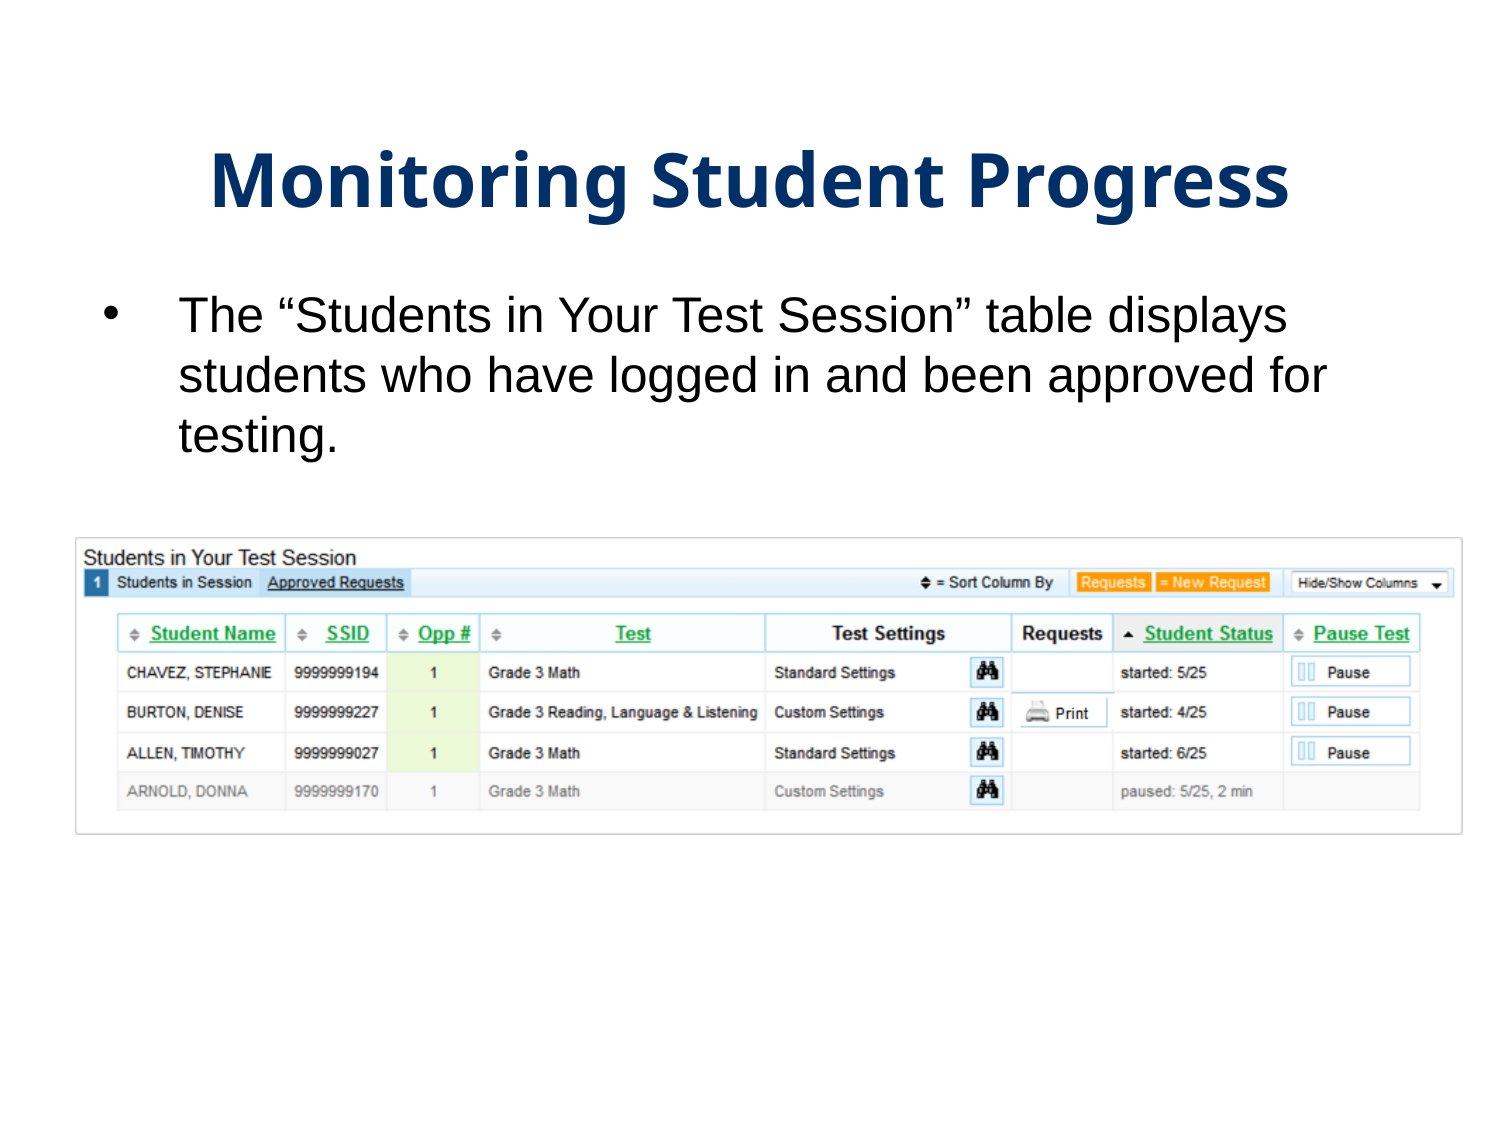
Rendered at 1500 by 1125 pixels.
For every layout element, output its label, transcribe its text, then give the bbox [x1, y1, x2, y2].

text_box Monitoring Student Progress [0, 125, 1500, 230]
picture [74, 537, 1463, 836]
text_box The “Students in Your Test Session” table displays students who have logged in and been approved for testing. [87, 275, 1488, 463]
